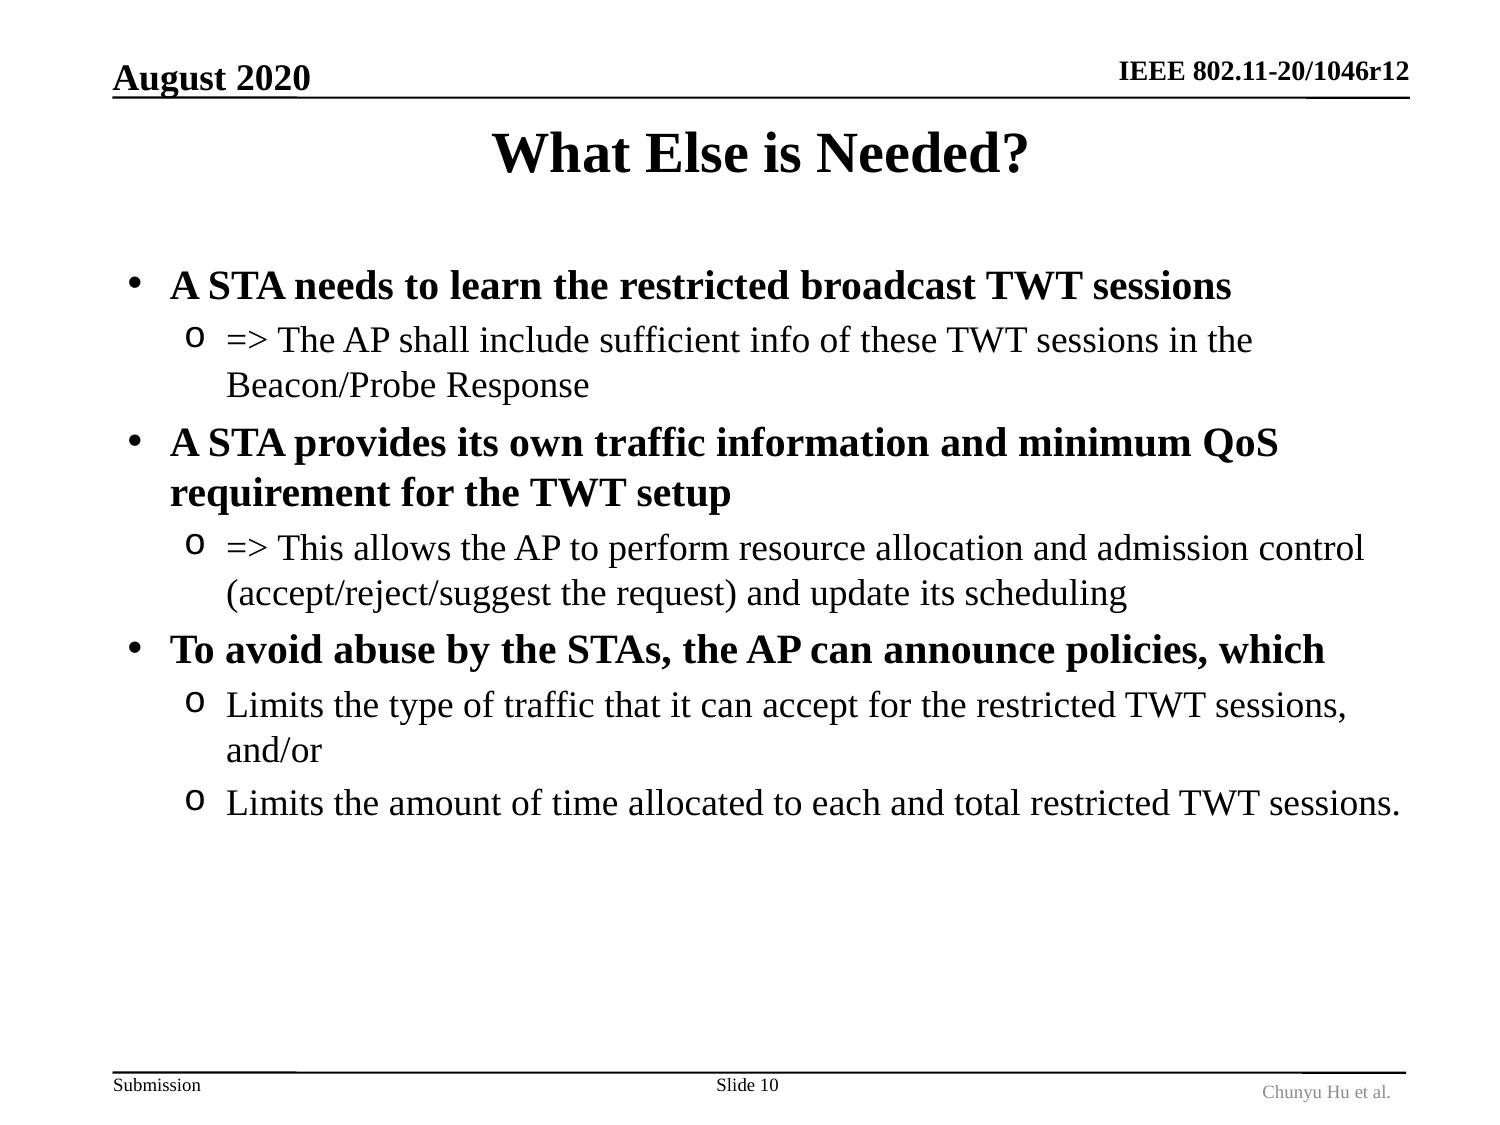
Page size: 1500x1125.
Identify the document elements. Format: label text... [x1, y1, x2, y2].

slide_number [112, 52, 563, 90]
title What Else is Needed? [112, 97, 1411, 202]
list A STA needs to learn the restricted broadcast TWT sessions => The AP shall include sufficient info of these TWT sessions in the Beacon/Probe Response A STA provides its own traffic information and minimum QoS requirement for the TWT setup => This allows the AP to perform resource allocation and admission control (accept/reject/suggest the request) and update its scheduling To avoid abuse by the STAs, the AP can announce policies, which Limits the type of traffic that it can accept for the restricted TWT sessions, and/or Limits the amount of time allocated to each and total restricted TWT sessions. [112, 249, 1438, 851]
footer Chunyu Hu et al. [877, 1072, 1407, 1110]
slide_number Slide 10 [702, 1072, 793, 1111]
